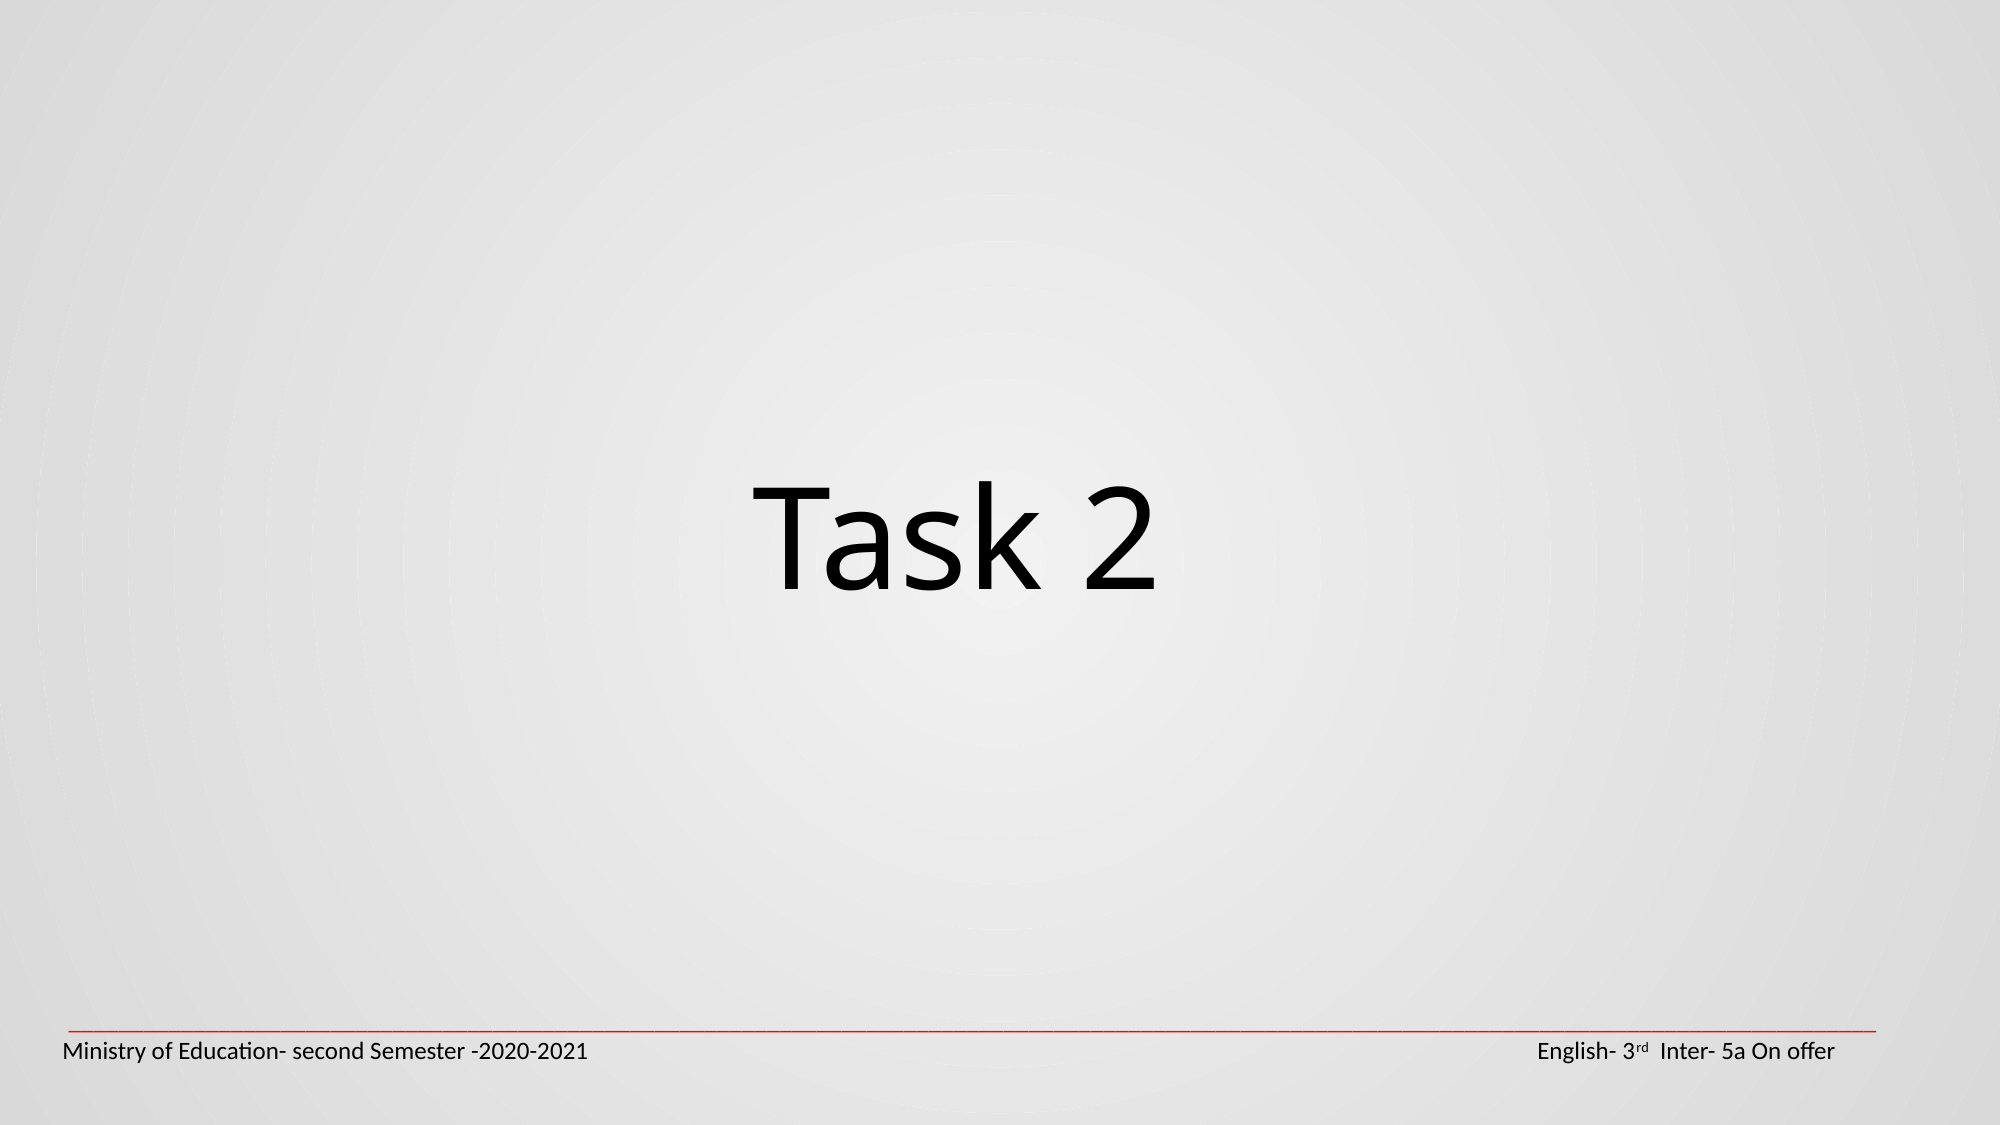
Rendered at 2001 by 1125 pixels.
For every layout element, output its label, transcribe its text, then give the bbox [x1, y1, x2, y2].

text_box Task 2 [63, 439, 1852, 626]
footer _________________________________________________________________________________________________________________________________________________ Ministry of Education- second Semester -2020-2021 English- 3rd Inter- 5a On offer [47, 1004, 1903, 1065]
